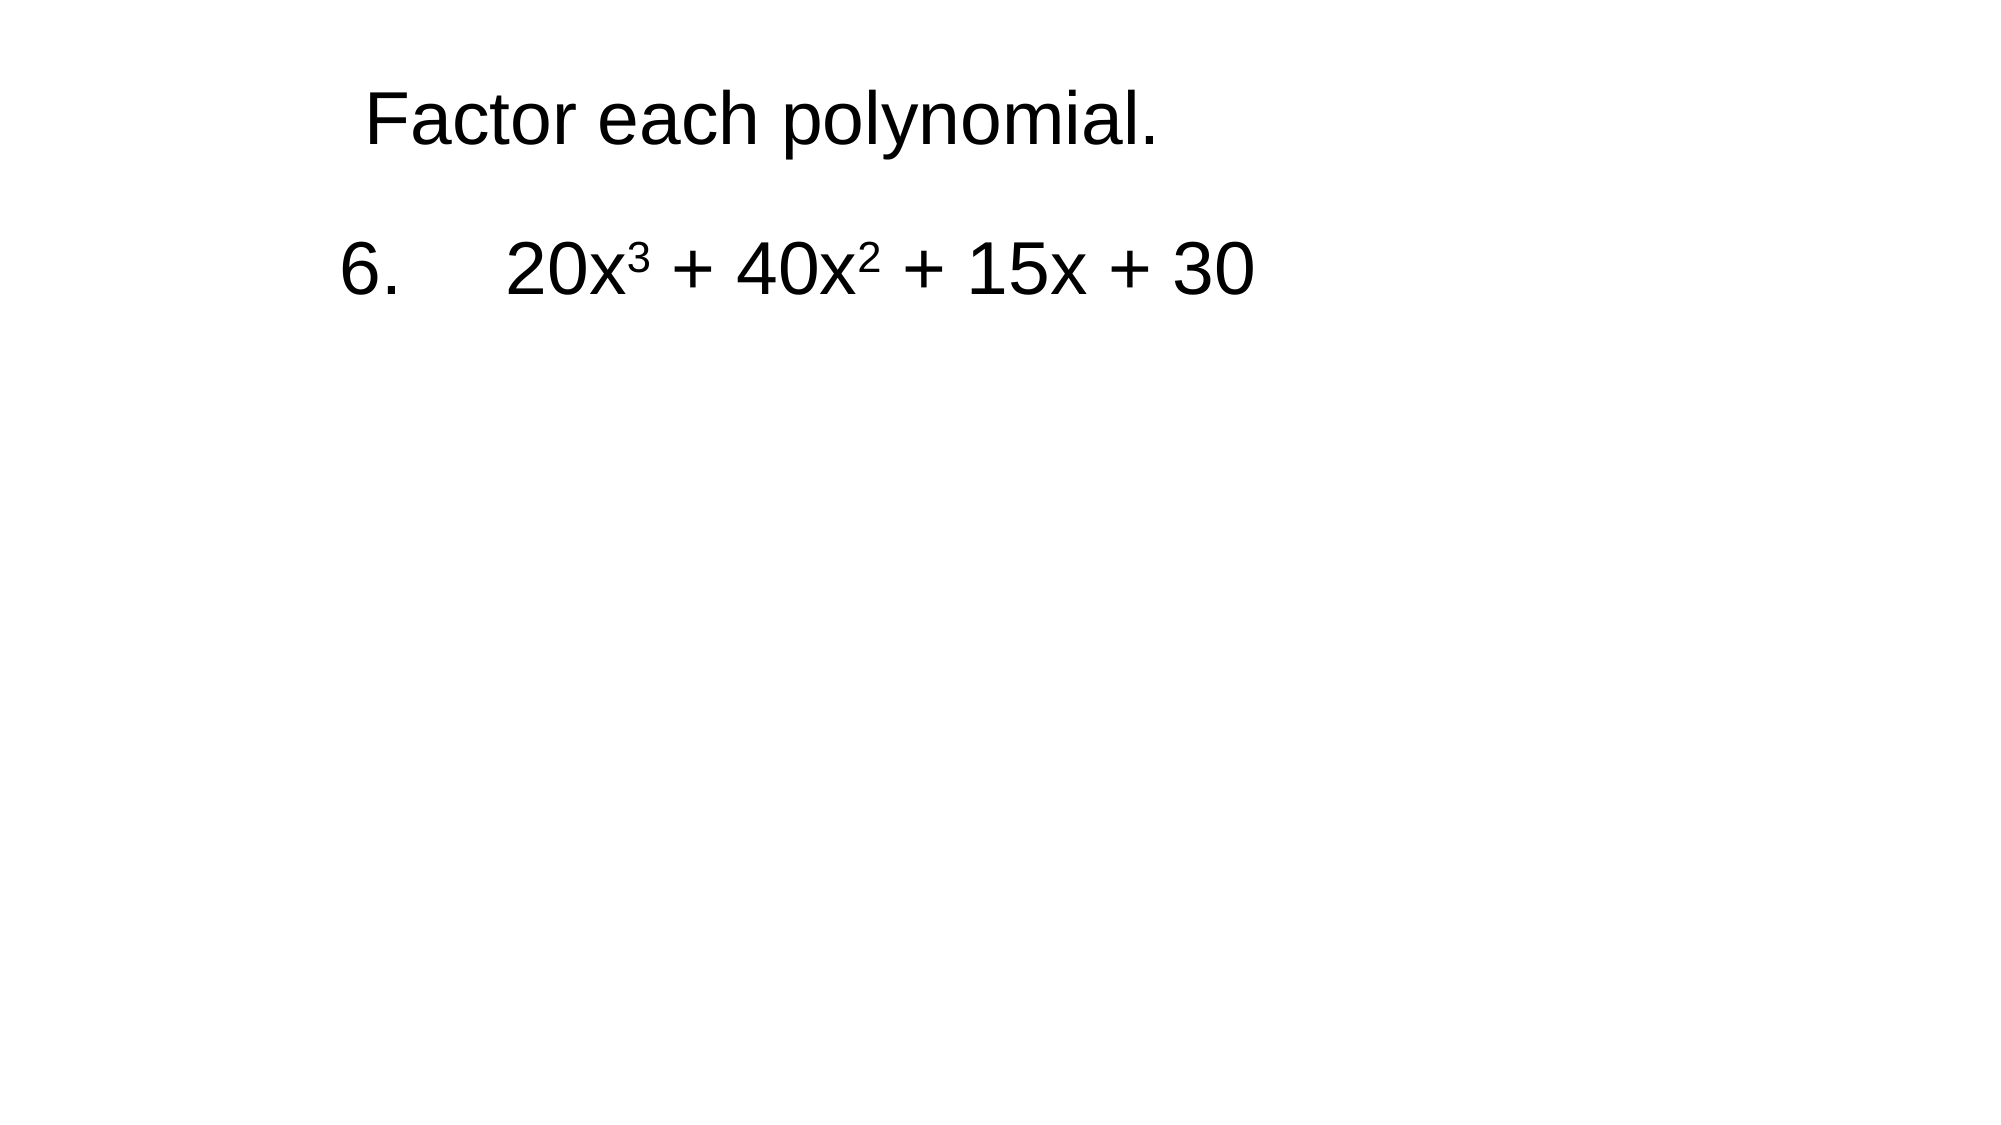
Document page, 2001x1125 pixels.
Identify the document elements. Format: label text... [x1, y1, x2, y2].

text_box 6. 20x3 + 40x2 + 15x + 30 [324, 212, 1438, 318]
text_box Factor each polynomial. [350, 62, 1513, 168]
